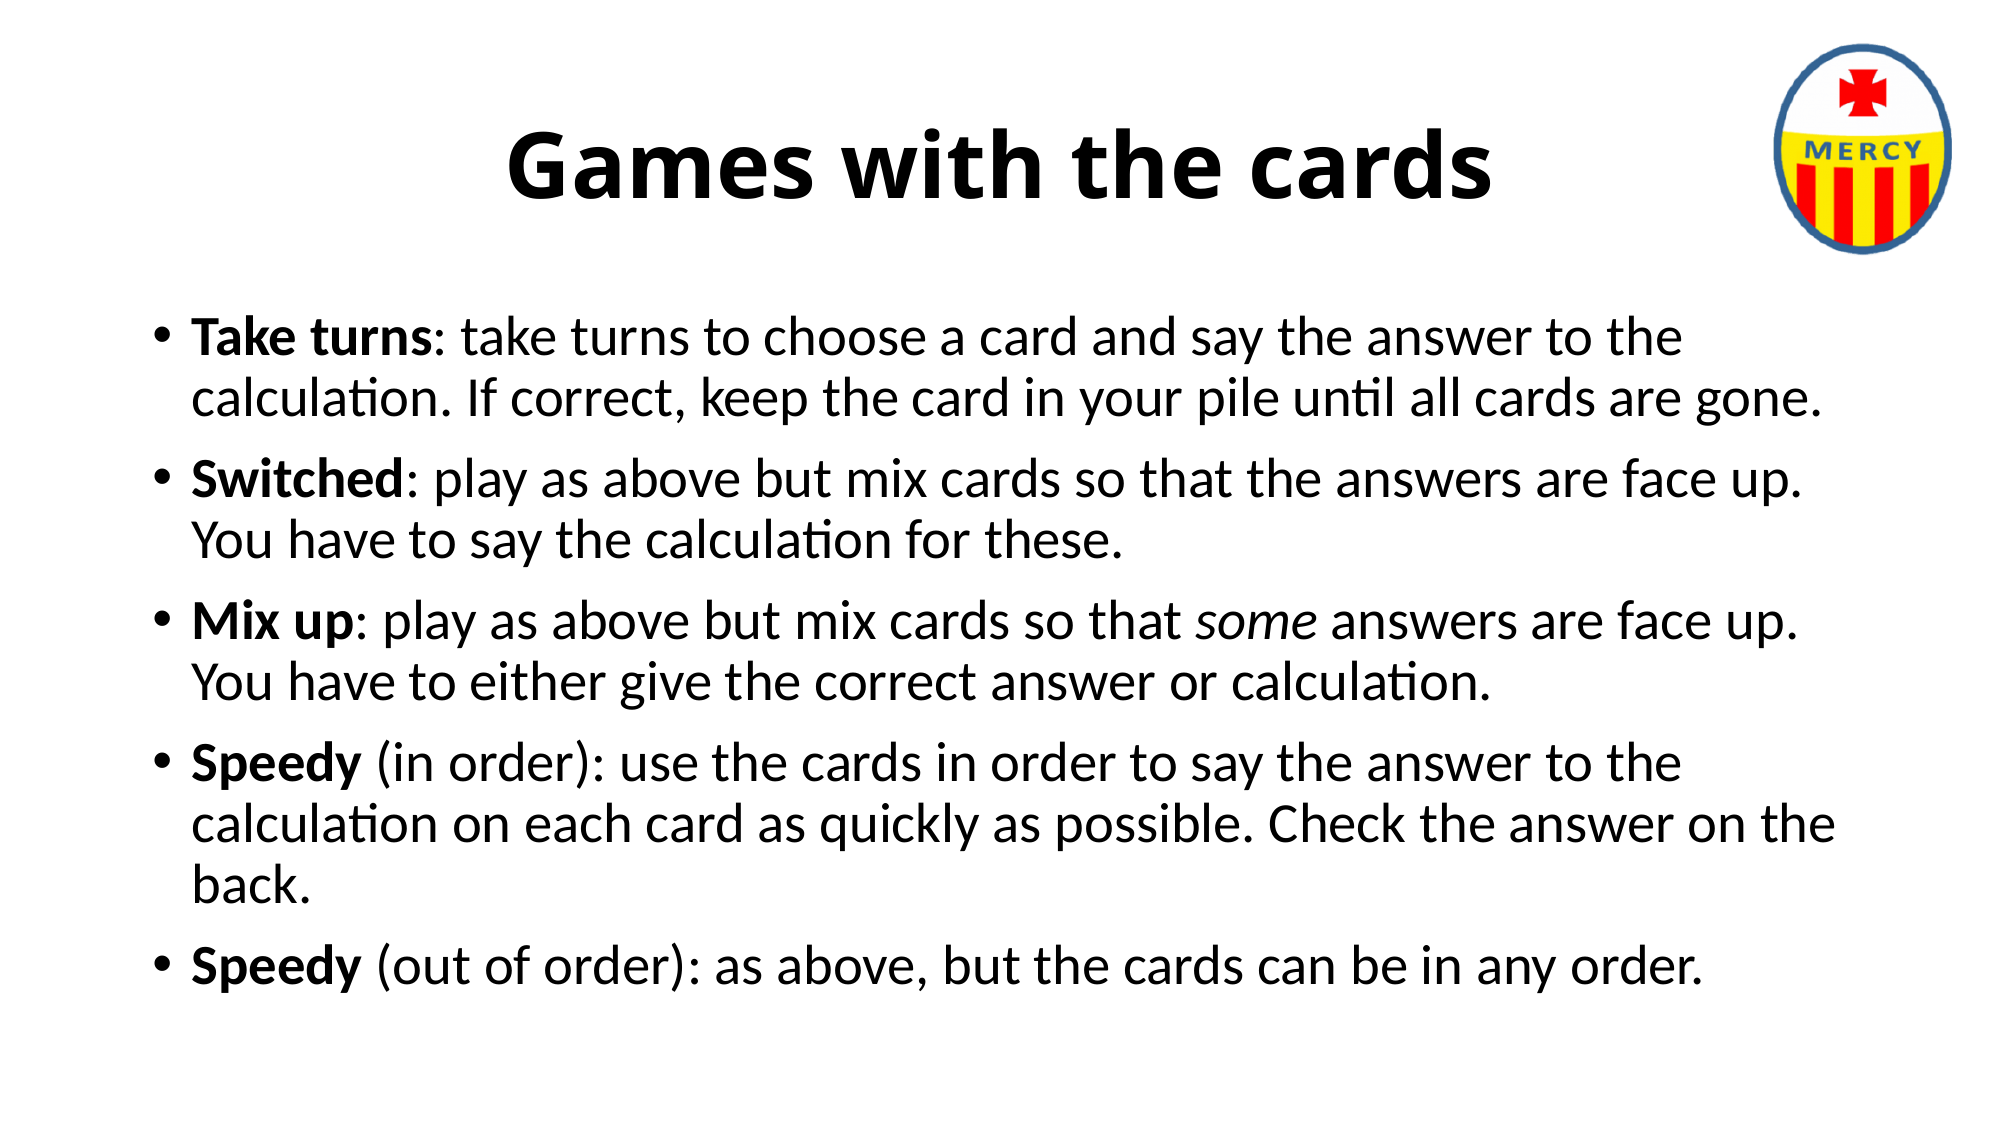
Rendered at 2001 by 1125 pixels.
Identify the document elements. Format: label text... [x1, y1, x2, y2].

picture [1754, 37, 1971, 260]
title Games with the cards [137, 59, 1863, 278]
list Take turns: take turns to choose a card and say the answer to the calculation. If correct, keep the card in your pile until all cards are gone. Switched: play as above but mix cards so that the answers are face up. You have to say the calculation for these. Mix up: play as above but mix cards so that some answers are face up. You have to either give the correct answer or calculation. Speedy (in order): use the cards in order to say the answer to the calculation on each card as quickly as possible. Check the answer on the back. Speedy (out of order): as above, but the cards can be in any order. [137, 299, 1863, 1014]
